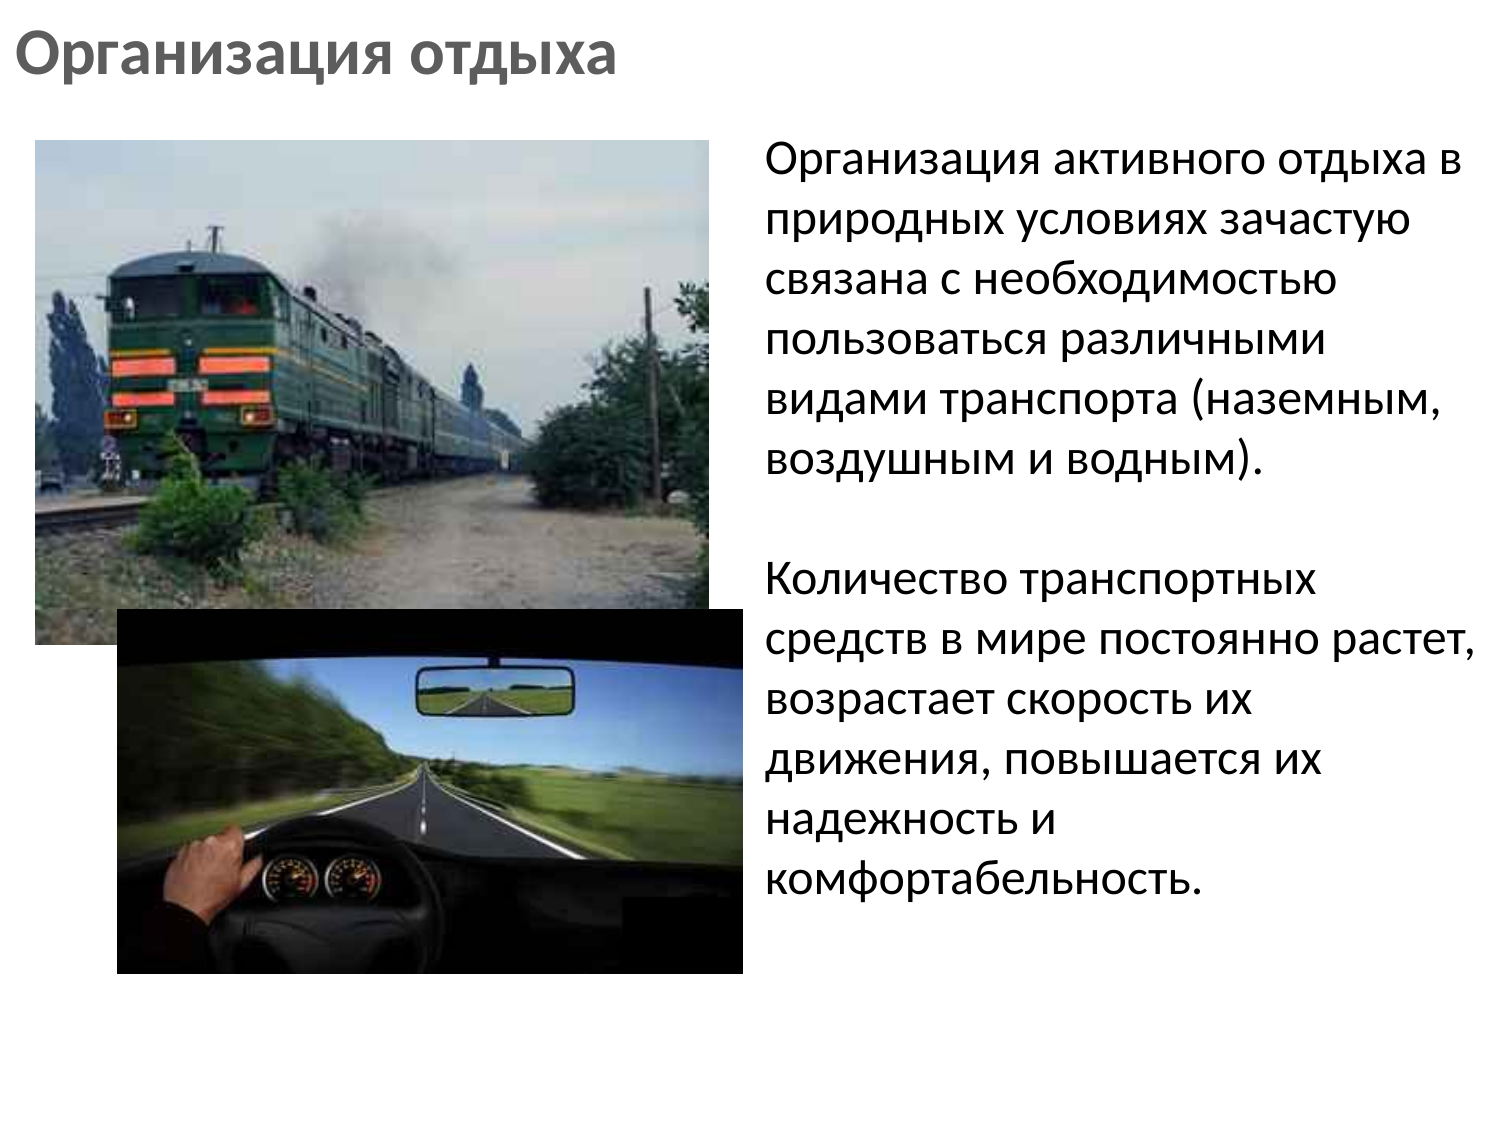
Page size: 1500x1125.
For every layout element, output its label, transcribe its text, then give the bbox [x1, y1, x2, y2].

picture [34, 140, 743, 974]
text_box Организация активного отдыха в природных условиях зачастую связана с необходимостью пользоваться различными видами транспорта (наземным, воздушным и водным). Количество транспортных средств в мире постоянно растет, возрастает скорость их движения, повышается их надежность и комфортабельность. [749, 117, 1500, 912]
text_box Организация отдыха [0, 0, 1500, 95]
